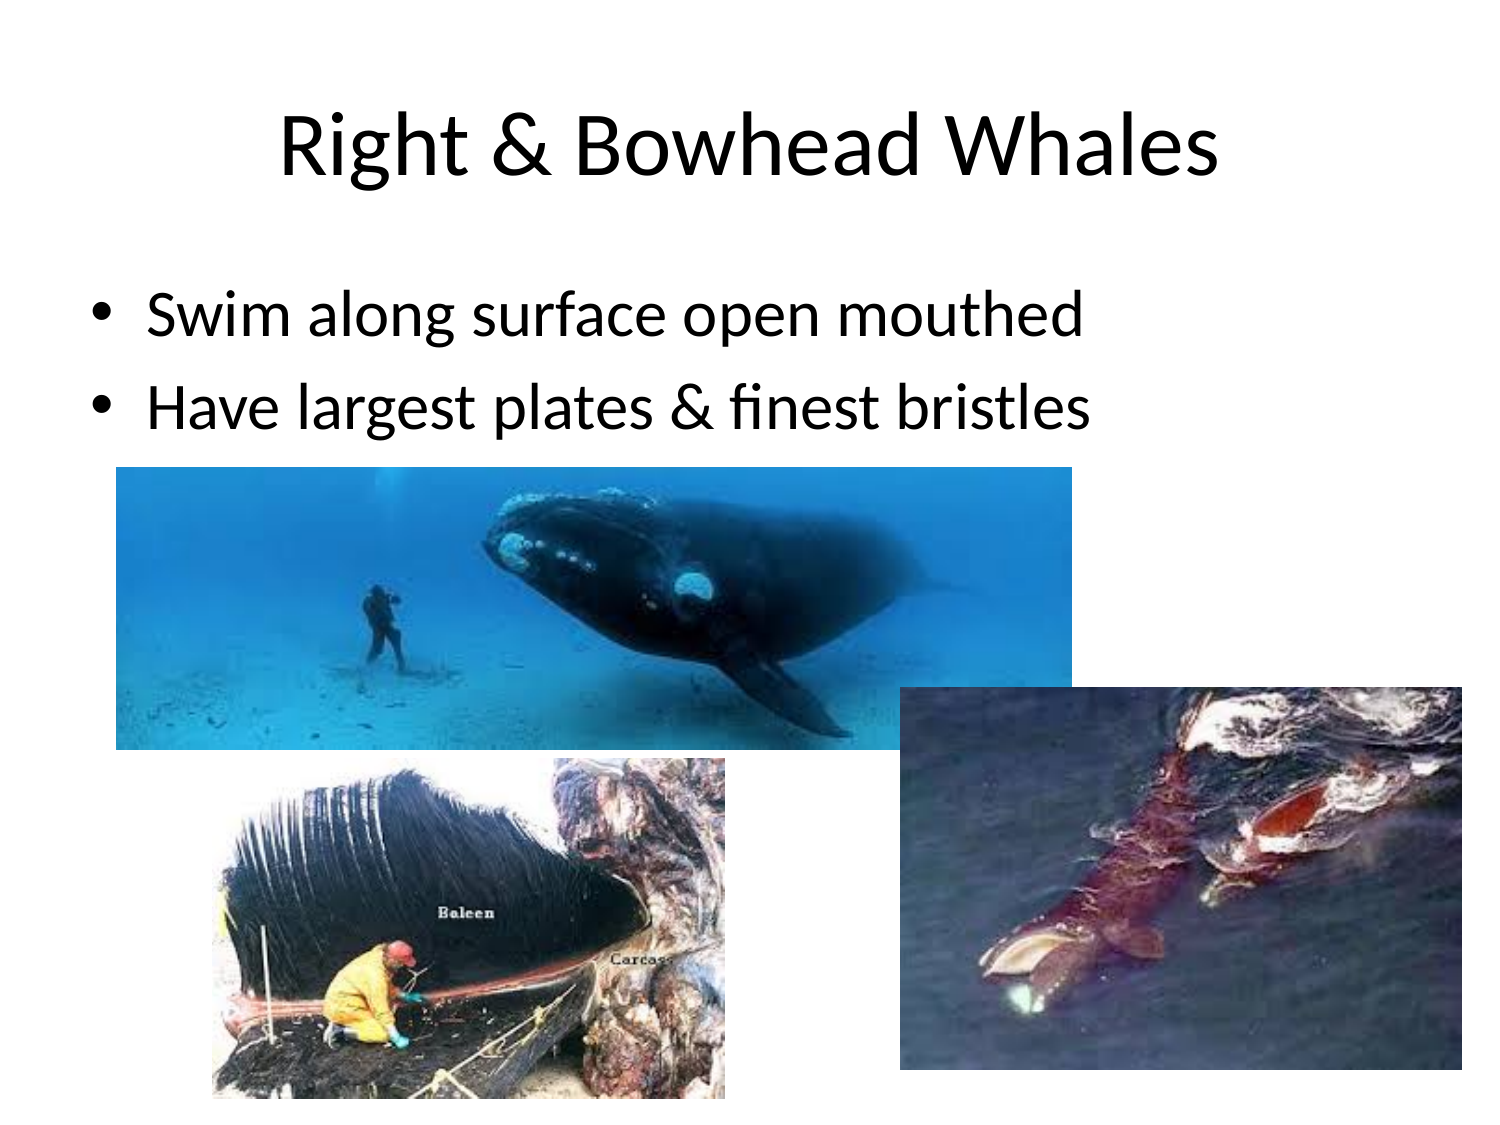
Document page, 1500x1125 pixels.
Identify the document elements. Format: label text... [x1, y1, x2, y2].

list Swim along surface open mouthed Have largest plates & finest bristles [75, 262, 1425, 1005]
picture [212, 758, 726, 1099]
picture [116, 466, 1462, 1070]
title Right & Bowhead Whales [75, 45, 1425, 233]
